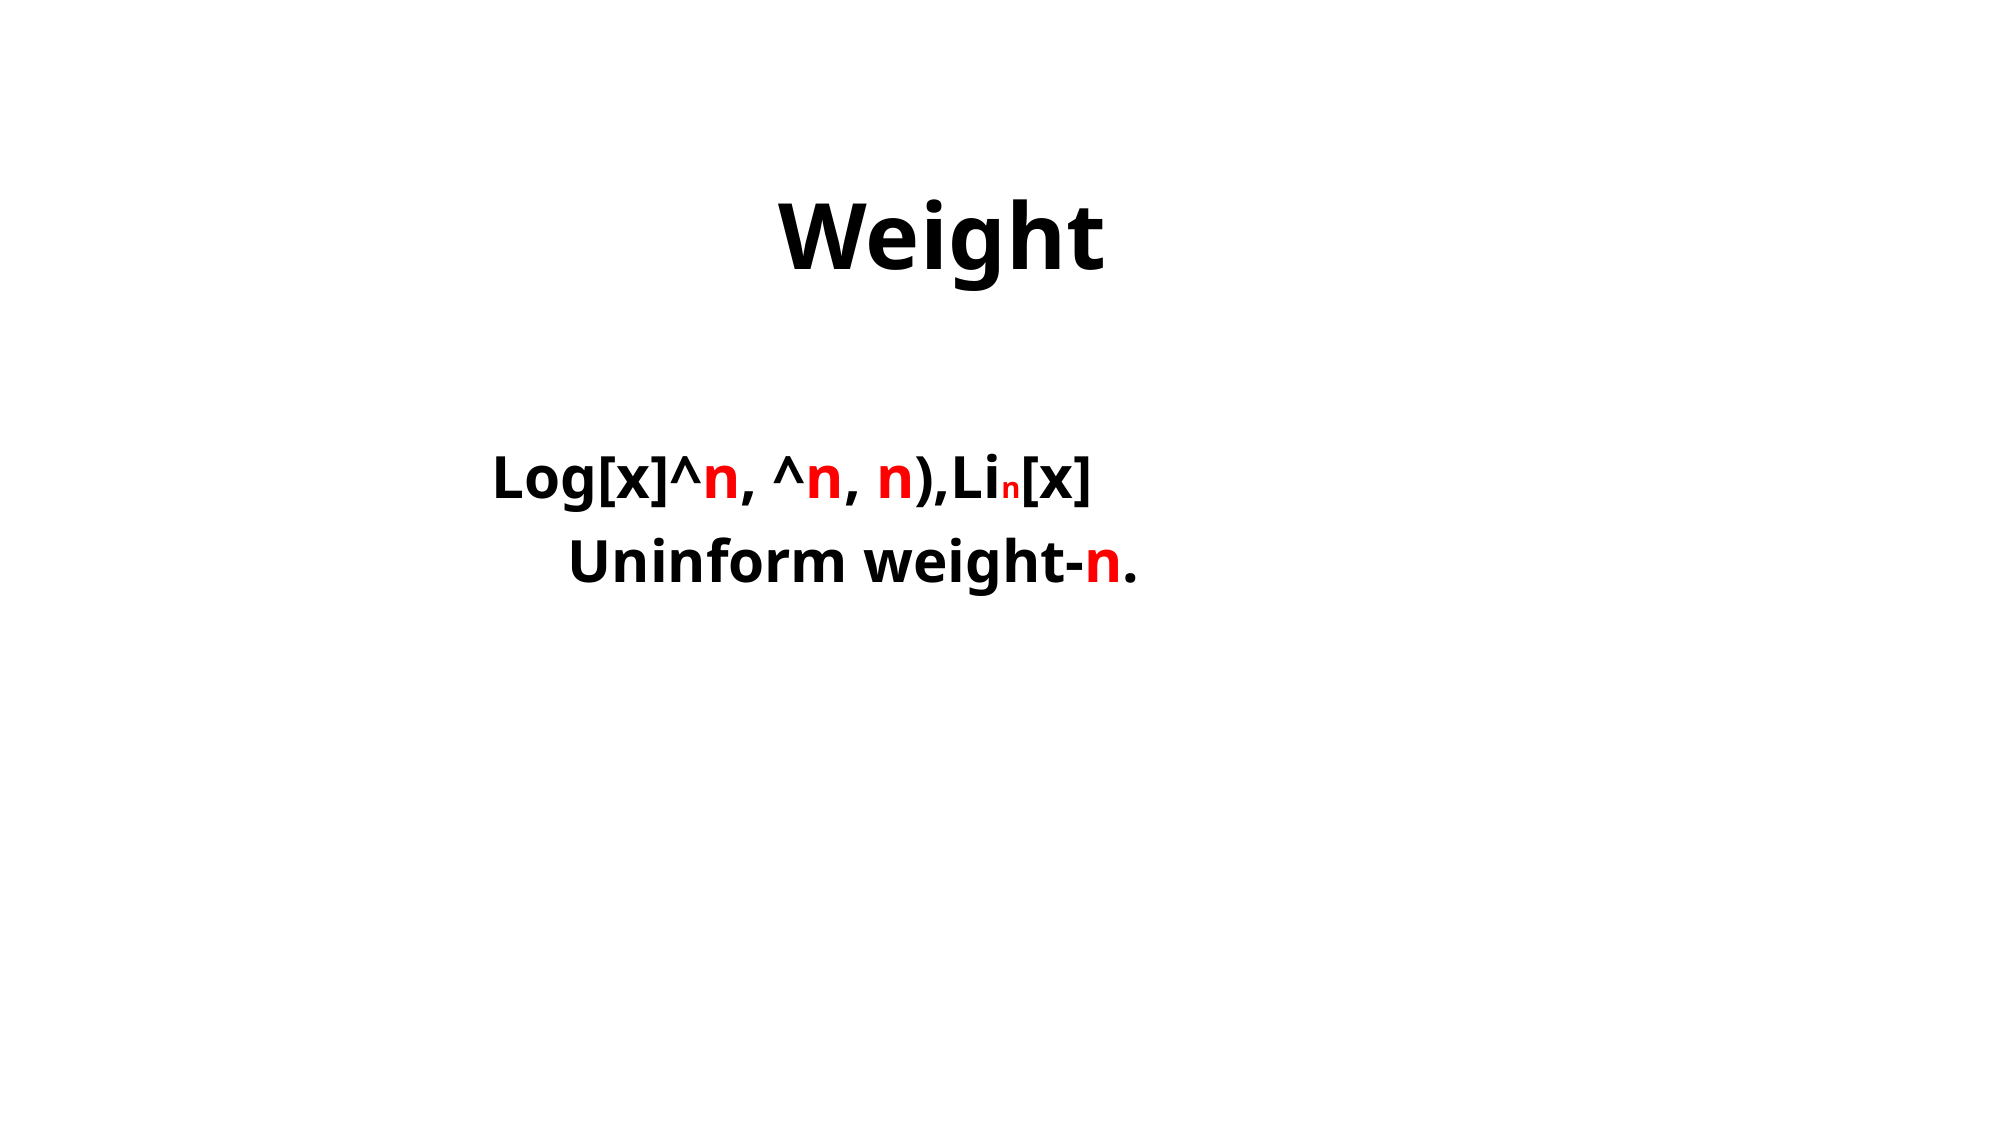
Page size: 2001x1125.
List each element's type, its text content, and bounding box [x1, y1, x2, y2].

title Weight [763, 131, 1128, 349]
